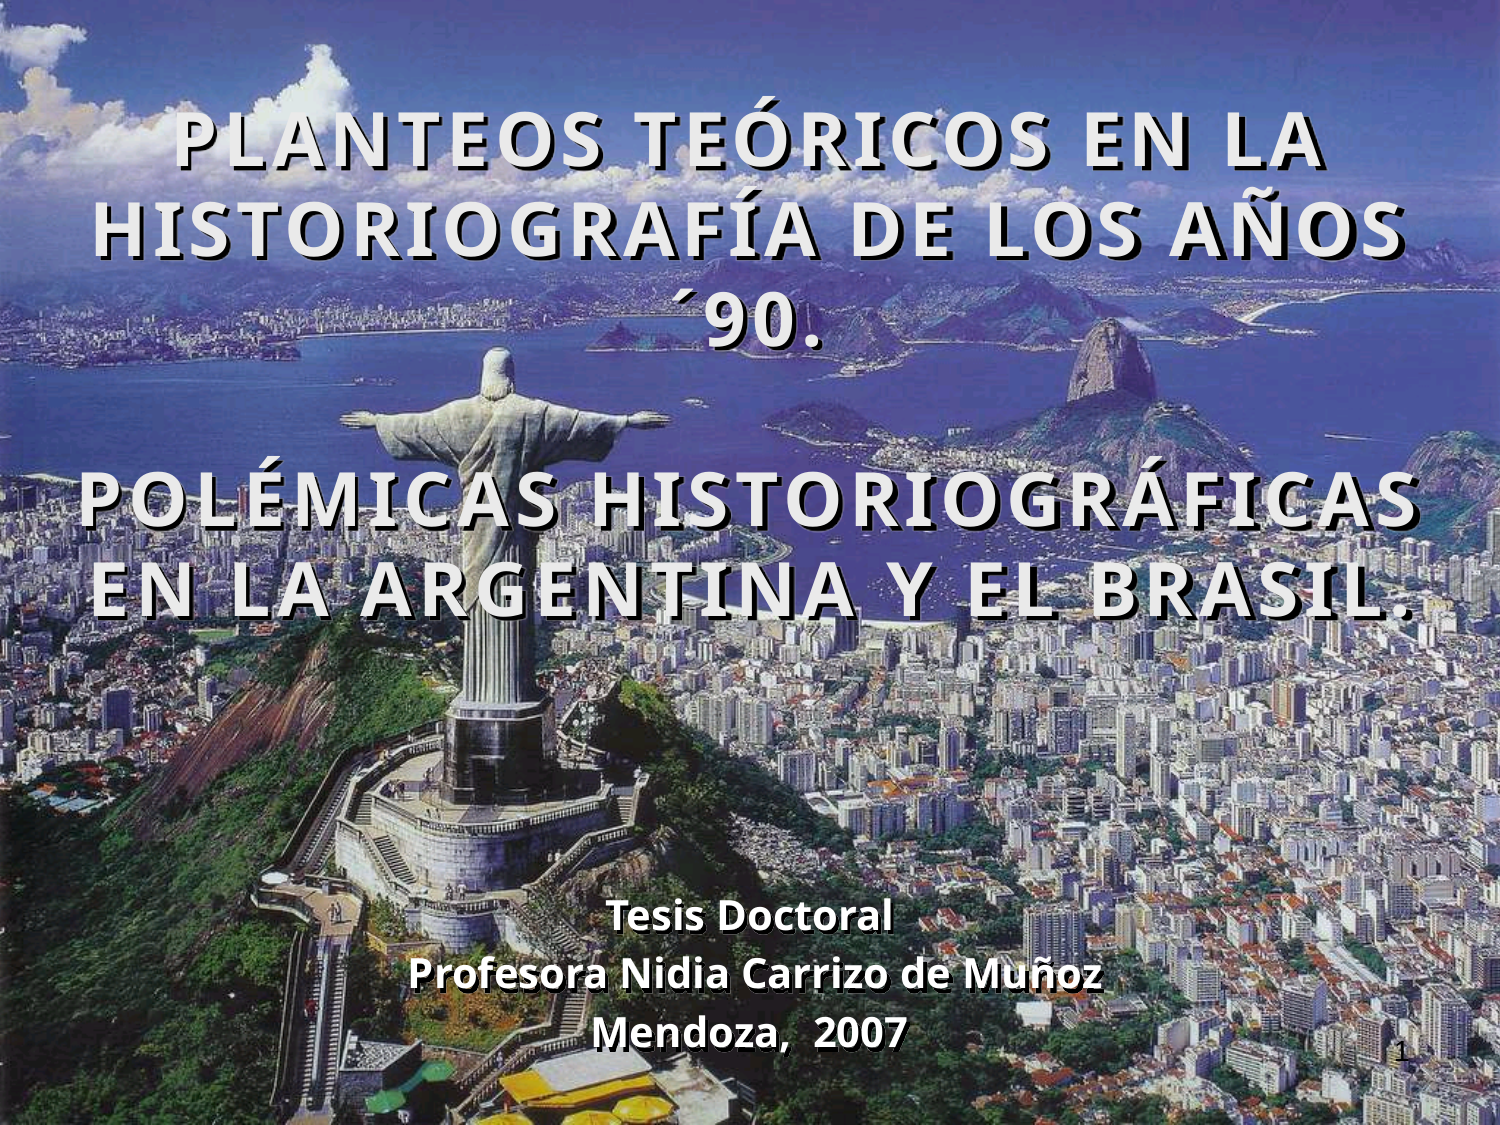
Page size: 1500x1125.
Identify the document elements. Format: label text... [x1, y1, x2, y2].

title PLANTEOS TEÓRICOS EN LA HISTORIOGRAFÍA DE LOS AÑOS ´90. POLÉMICAS HISTORIOGRÁFICAS EN LA ARGENTINA Y EL BRASIL. [52, 30, 1448, 693]
picture [0, 0, 1500, 1125]
subtitle Tesis Doctoral Profesora Nidia Carrizo de Muñoz Mendoza, 2007 [198, 881, 1301, 1071]
slide_number 1 [1074, 1024, 1426, 1103]
